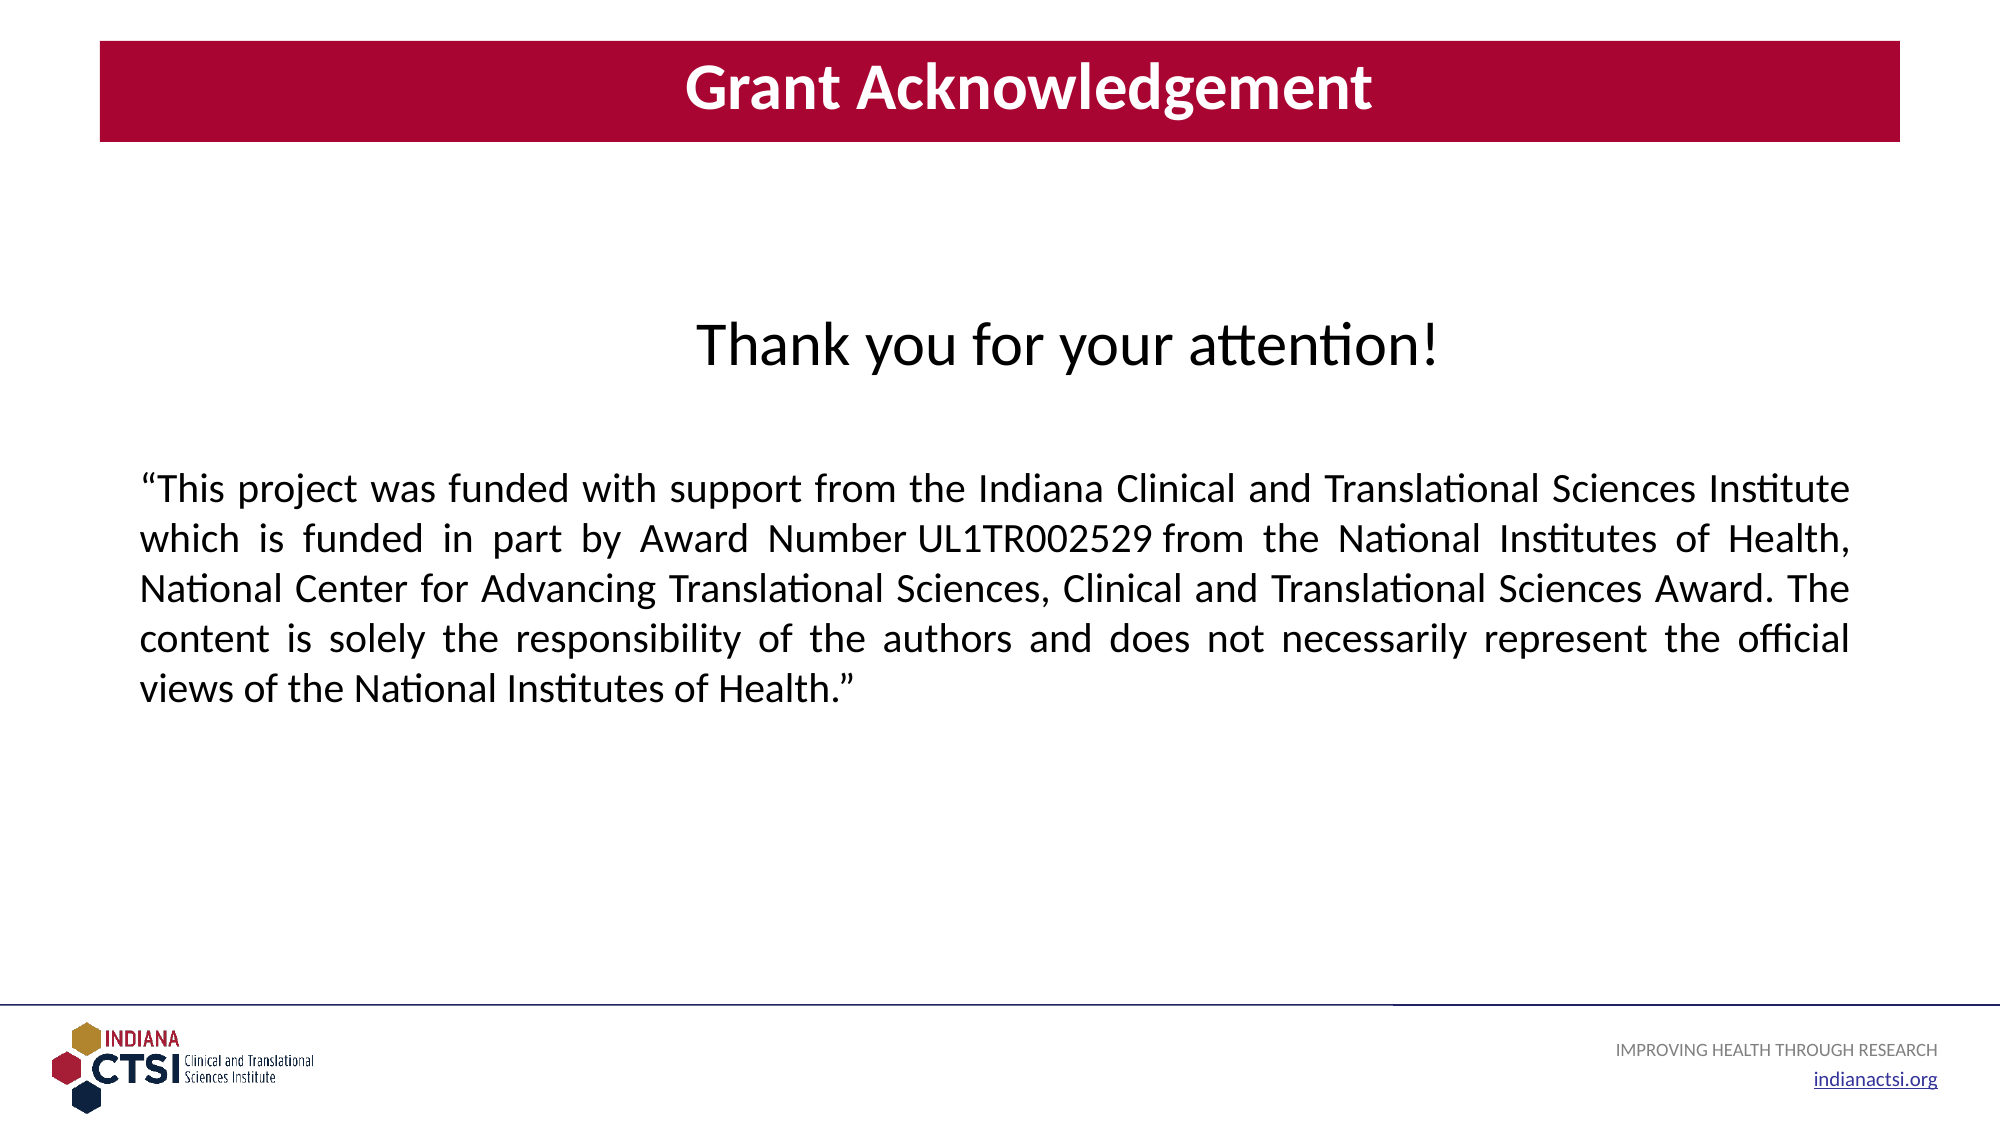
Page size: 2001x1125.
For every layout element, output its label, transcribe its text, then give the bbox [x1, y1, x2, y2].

title Grant Acknowledgement [99, 40, 1900, 142]
picture [52, 1022, 313, 1114]
list “This project was funded with support from the Indiana Clinical and Translational Sciences Institute which is funded in part by Award Number UL1TR002529 from the National Institutes of Health, National Center for Advancing Translational Sciences, Clinical and Translational Sciences Award. The content is solely the responsibility of the authors and does not necessarily represent the official views of the National Institutes of Health.” [136, 459, 1855, 666]
text_box Thank you for your attention! [682, 295, 1457, 386]
